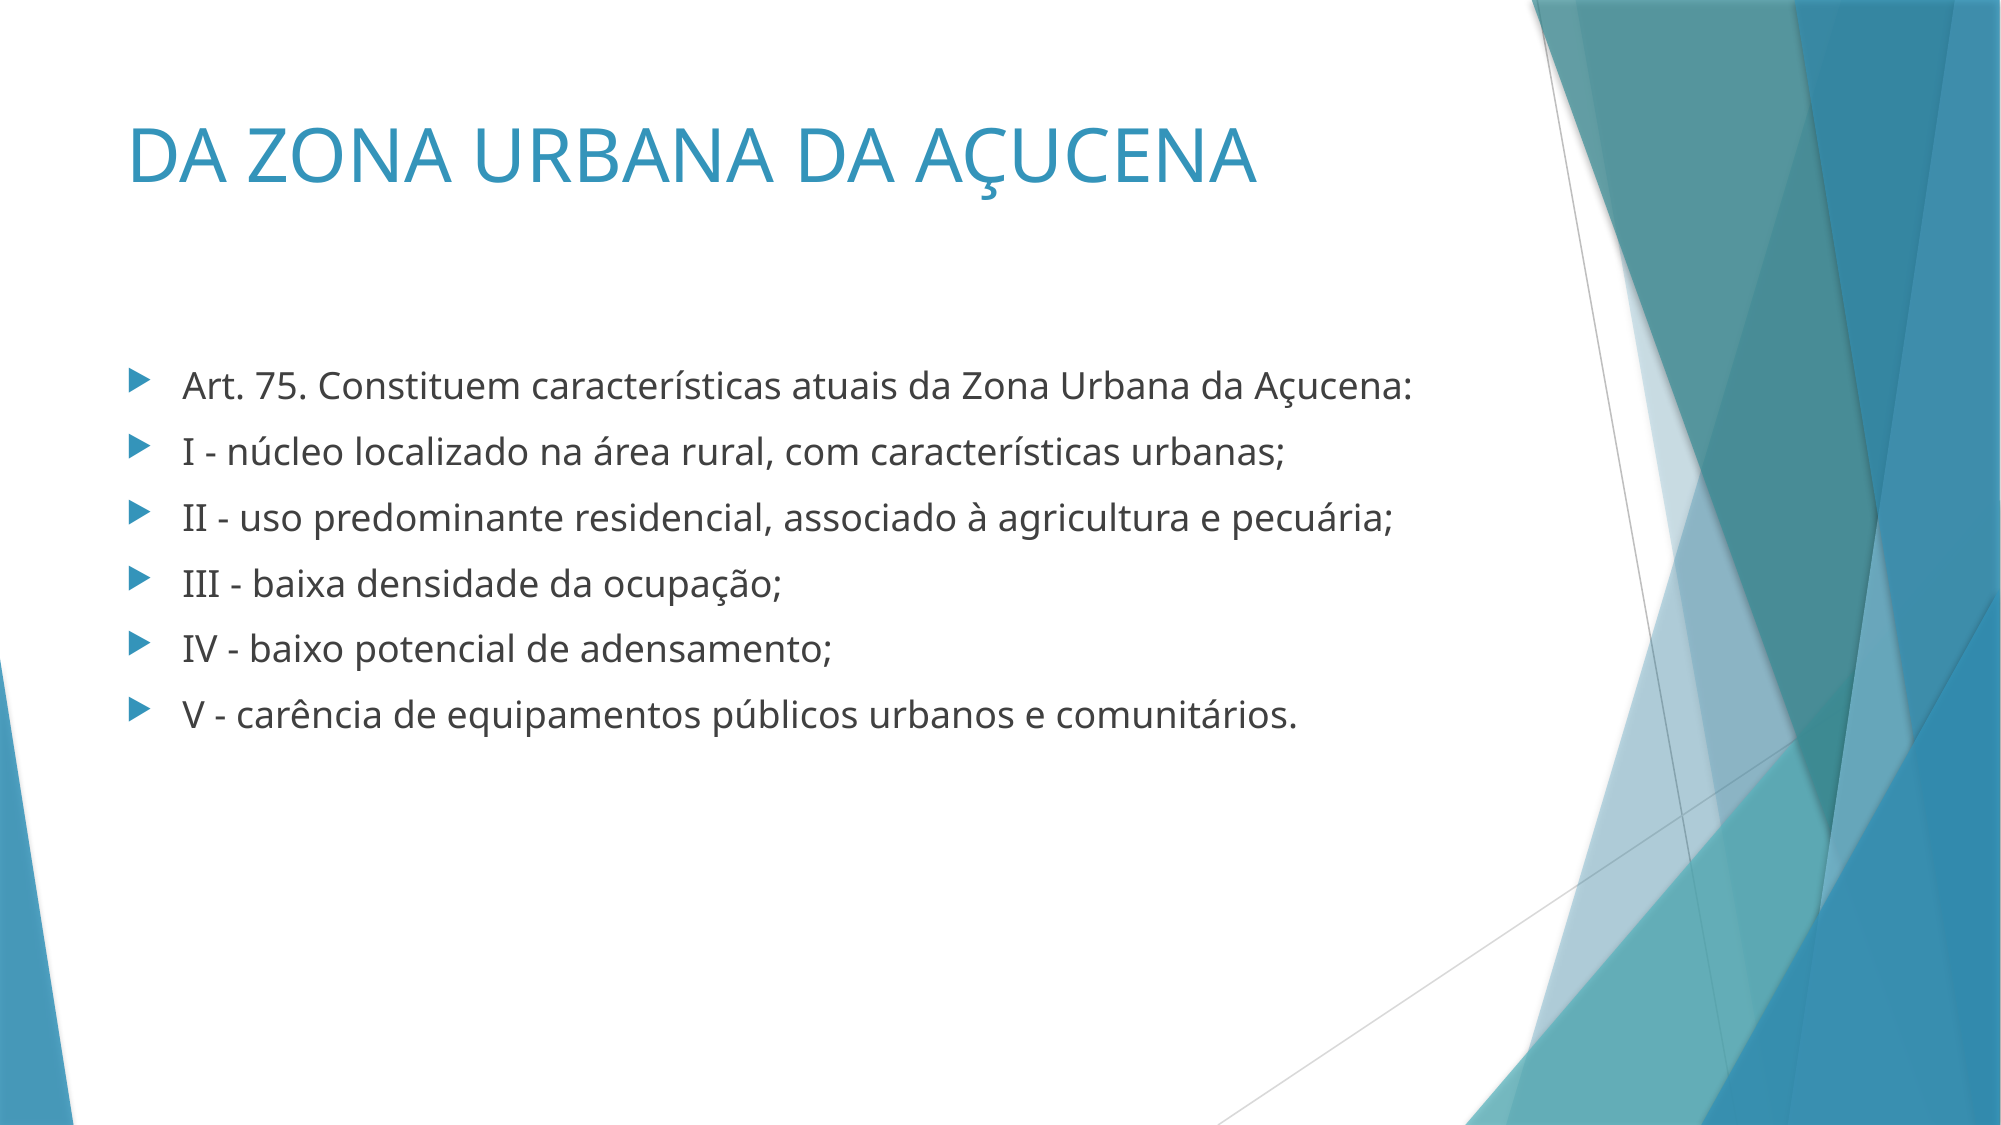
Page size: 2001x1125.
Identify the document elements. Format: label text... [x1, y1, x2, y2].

title DA ZONA URBANA DA AÇUCENA [111, 99, 1522, 317]
list Art. 75. Constituem características atuais da Zona Urbana da Açucena: I - núcleo localizado na área rural, com características urbanas; II - uso predominante residencial, associado à agricultura e pecuária; III - baixa densidade da ocupação; IV - baixo potencial de adensamento; V - carência de equipamentos públicos urbanos e comunitários. [111, 354, 1522, 992]
